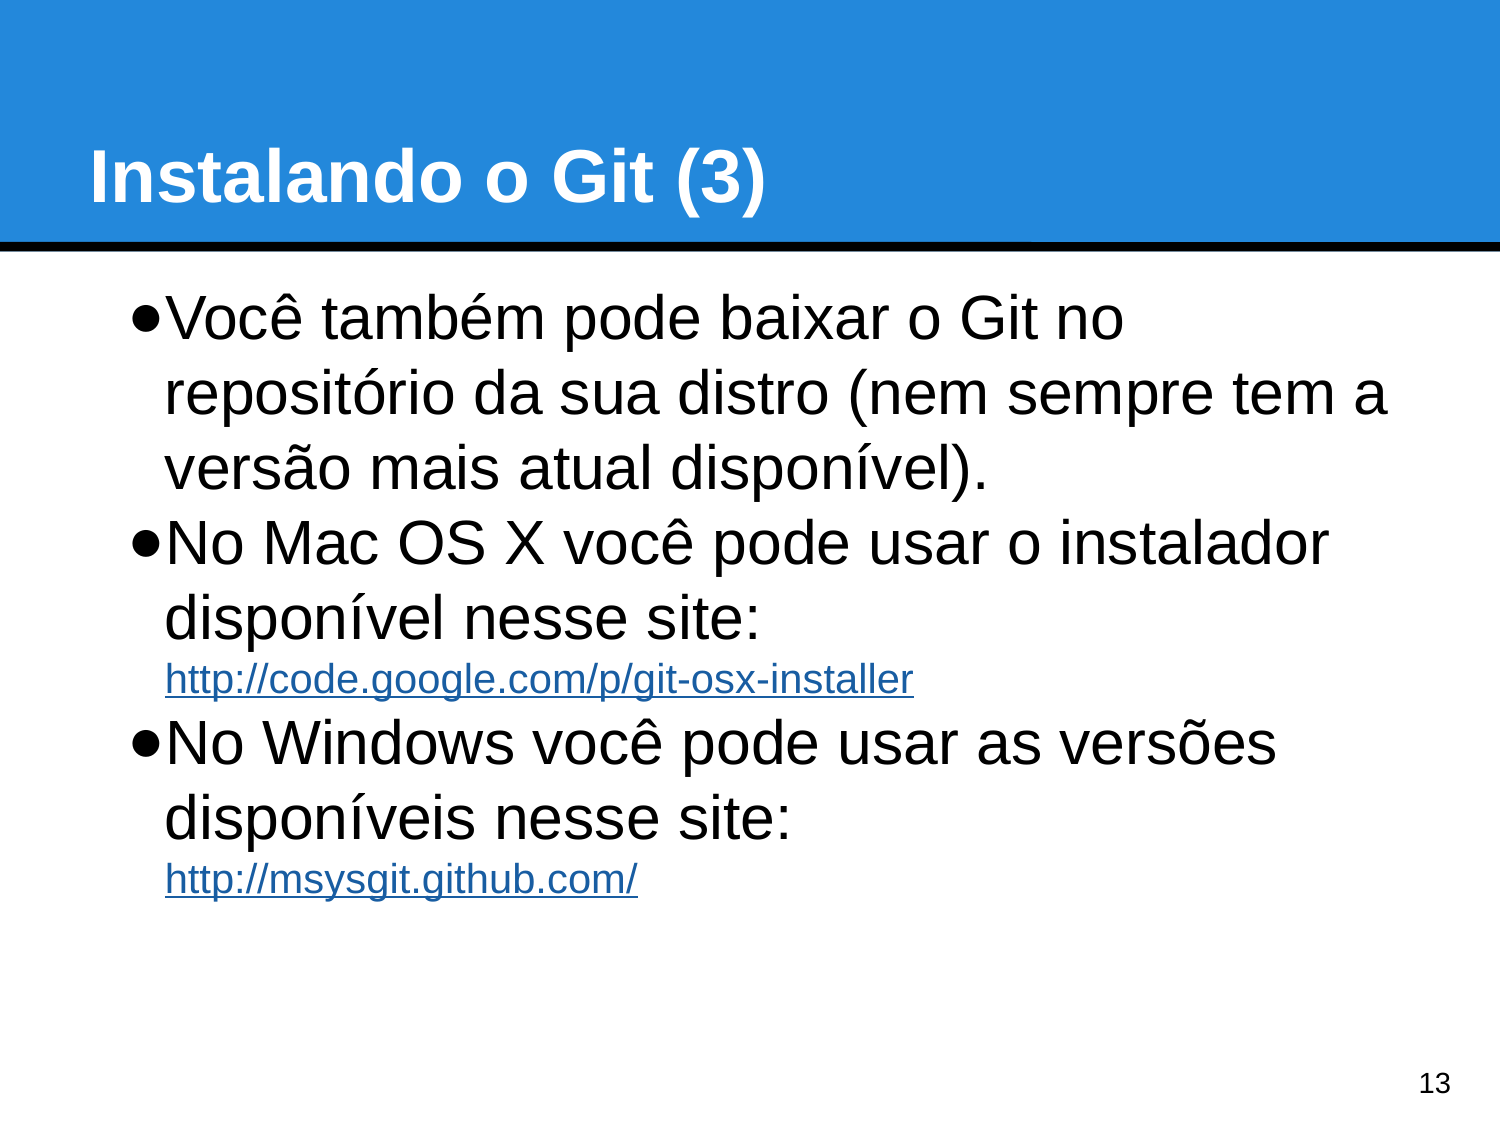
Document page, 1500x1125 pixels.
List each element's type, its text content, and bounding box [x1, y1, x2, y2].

text_box Você também pode baixar o Git no repositório da sua distro (nem sempre tem a versão mais atual disponível). No Mac OS X você pode usar o instalador disponível nesse site: http://code.google.com/p/git-osx-installer No Windows você pode usar as versões disponíveis nesse site: http://msysgit.github.com/ [75, 262, 1425, 1078]
text_box Instalando o Git (3) [75, 45, 1425, 233]
text_box <number> [1403, 1038, 1494, 1125]
